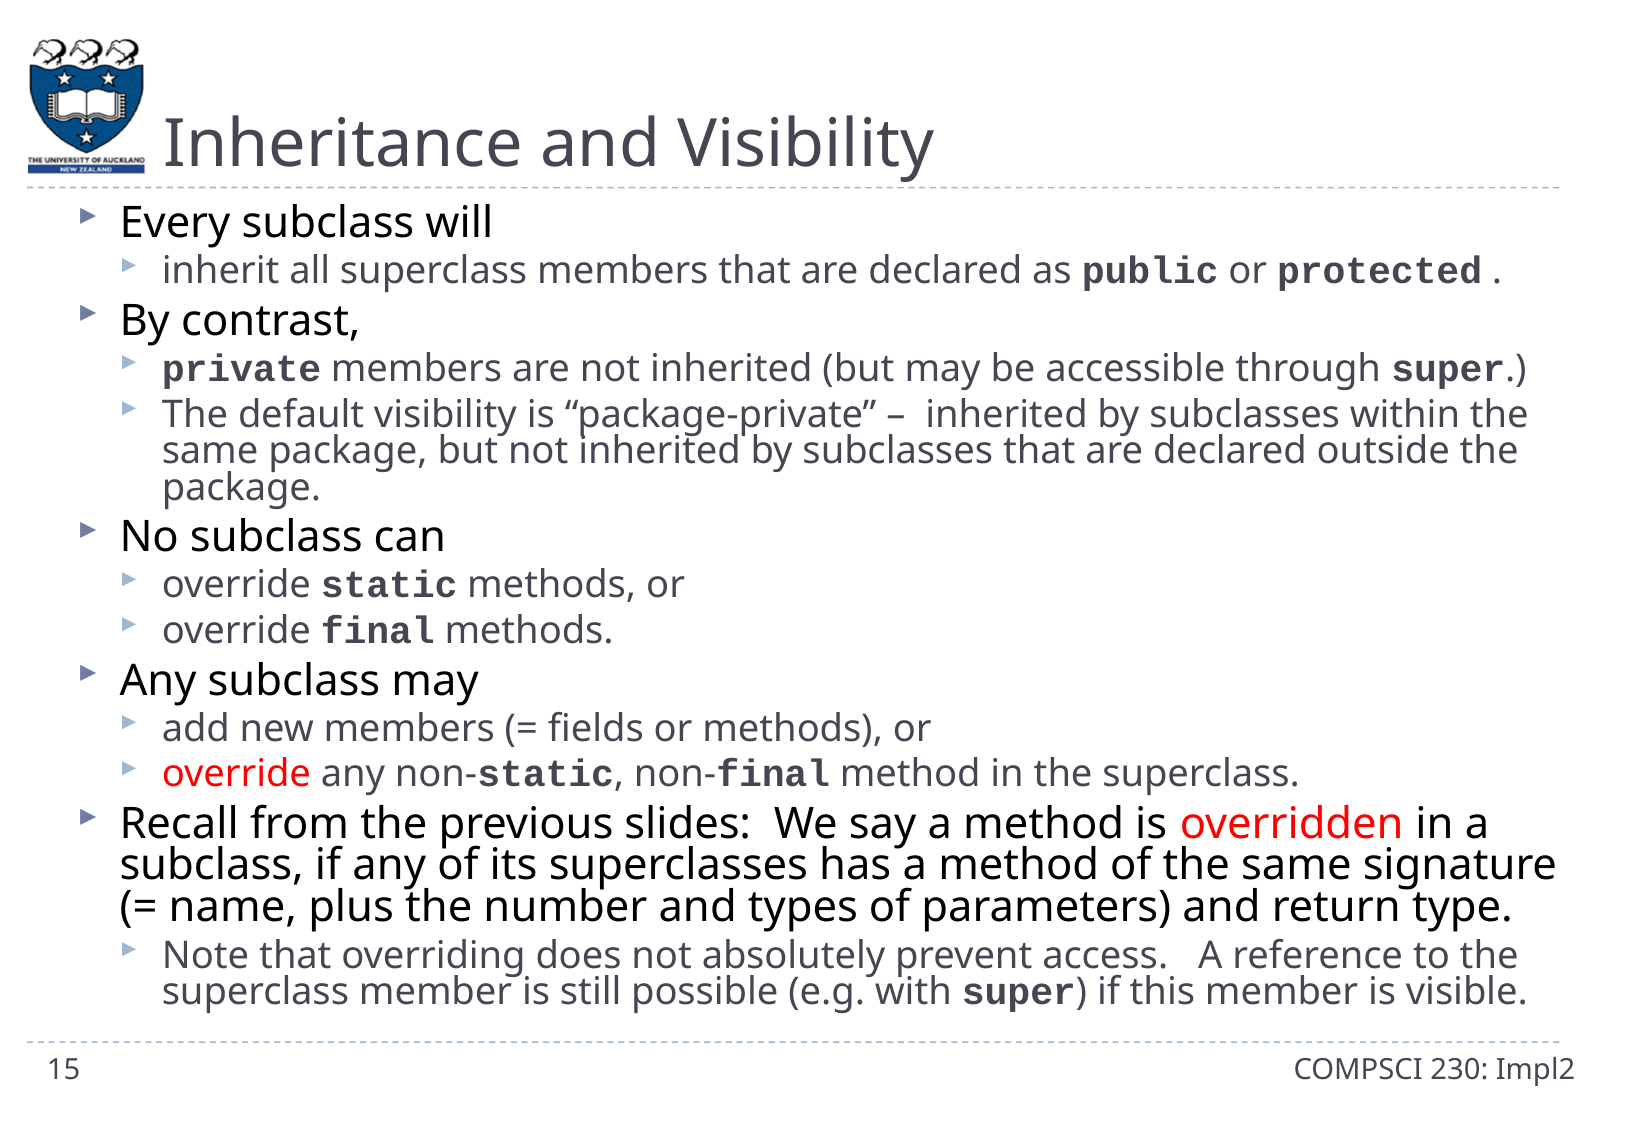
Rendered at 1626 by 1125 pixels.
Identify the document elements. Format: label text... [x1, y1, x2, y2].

picture [27, 37, 146, 175]
title Inheritance and Visibility [148, 24, 1581, 188]
list Every subclass will inherit all superclass members that are declared as public or protected . By contrast, private members are not inherited (but may be accessible through super.) The default visibility is “package-private” – inherited by subclasses within the same package, but not inherited by subclasses that are declared outside the package. No subclass can override static methods, or override final methods. Any subclass may add new members (= fields or methods), or override any non-static, non-final method in the superclass. Recall from the previous slides: We say a method is overridden in a subclass, if any of its superclasses has a method of the same signature (= name, plus the number and types of parameters) and return type. Note that overriding does not absolutely prevent access. A reference to the superclass member is still possible (e.g. with super) if this member is visible. [62, 196, 1581, 1044]
slide_number COMPSCI 230: Impl2 [1183, 1042, 1591, 1103]
slide_number 15 [32, 1042, 385, 1103]
